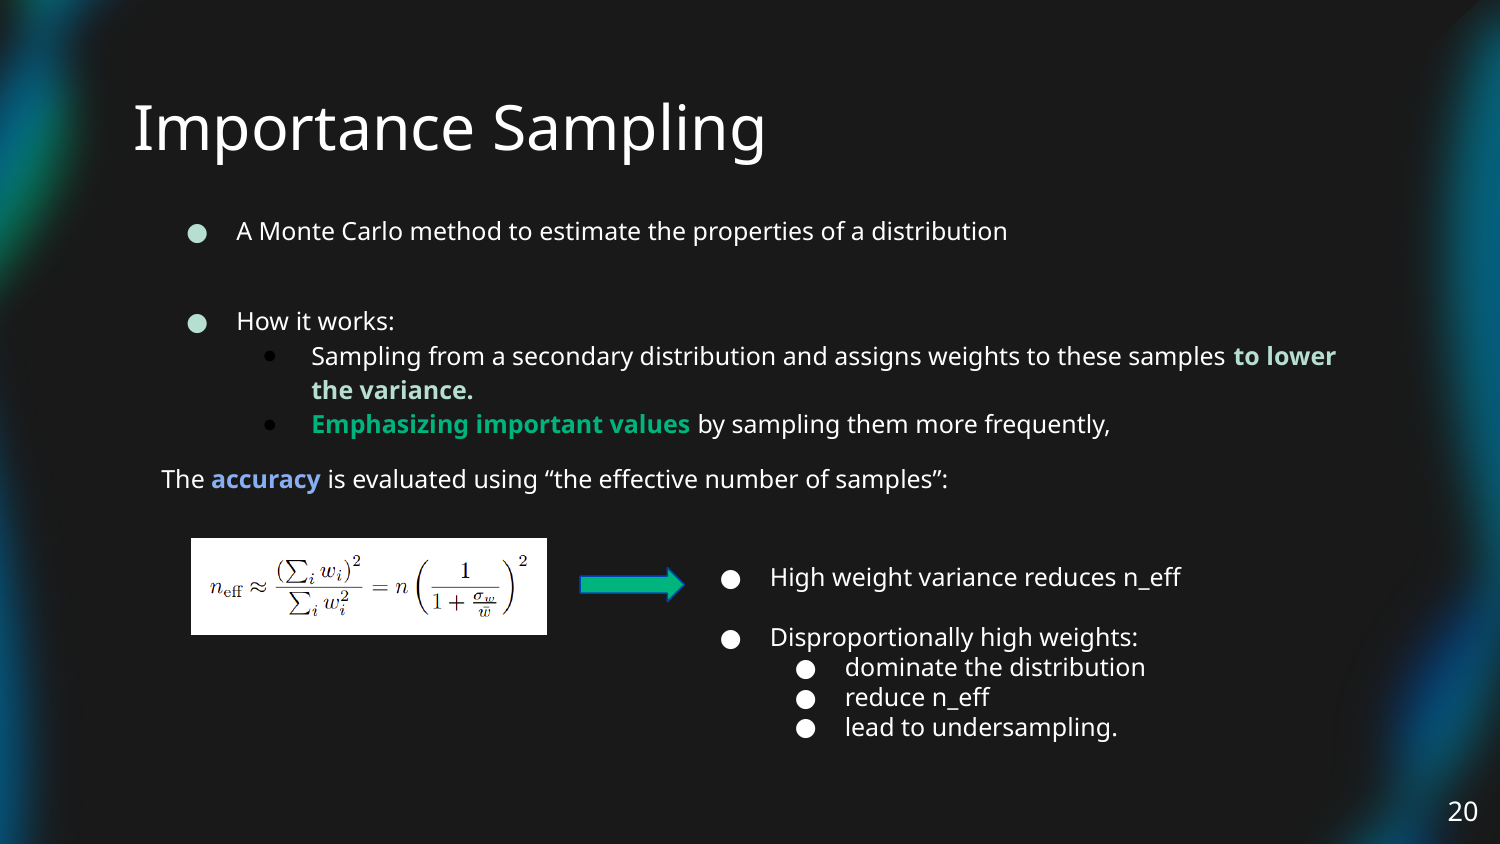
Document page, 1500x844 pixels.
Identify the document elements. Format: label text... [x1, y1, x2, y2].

picture [936, 0, 1500, 844]
slide_number 20 [1403, 779, 1494, 844]
title Importance Sampling [118, 72, 1382, 180]
picture [0, 0, 547, 844]
text_box [580, 567, 685, 602]
subtitle A Monte Carlo method to estimate the properties of a distribution How it works: Sampling from a secondary distribution and assigns weights to these samples to lower the variance. Emphasizing important values by sampling them more frequently, The accuracy is evaluated using “the effective number of samples”: [146, 200, 1354, 538]
text_box High weight variance reduces n_eff Disproportionally high weights: dominate the distribution reduce n_eff lead to undersampling. [679, 546, 1229, 757]
